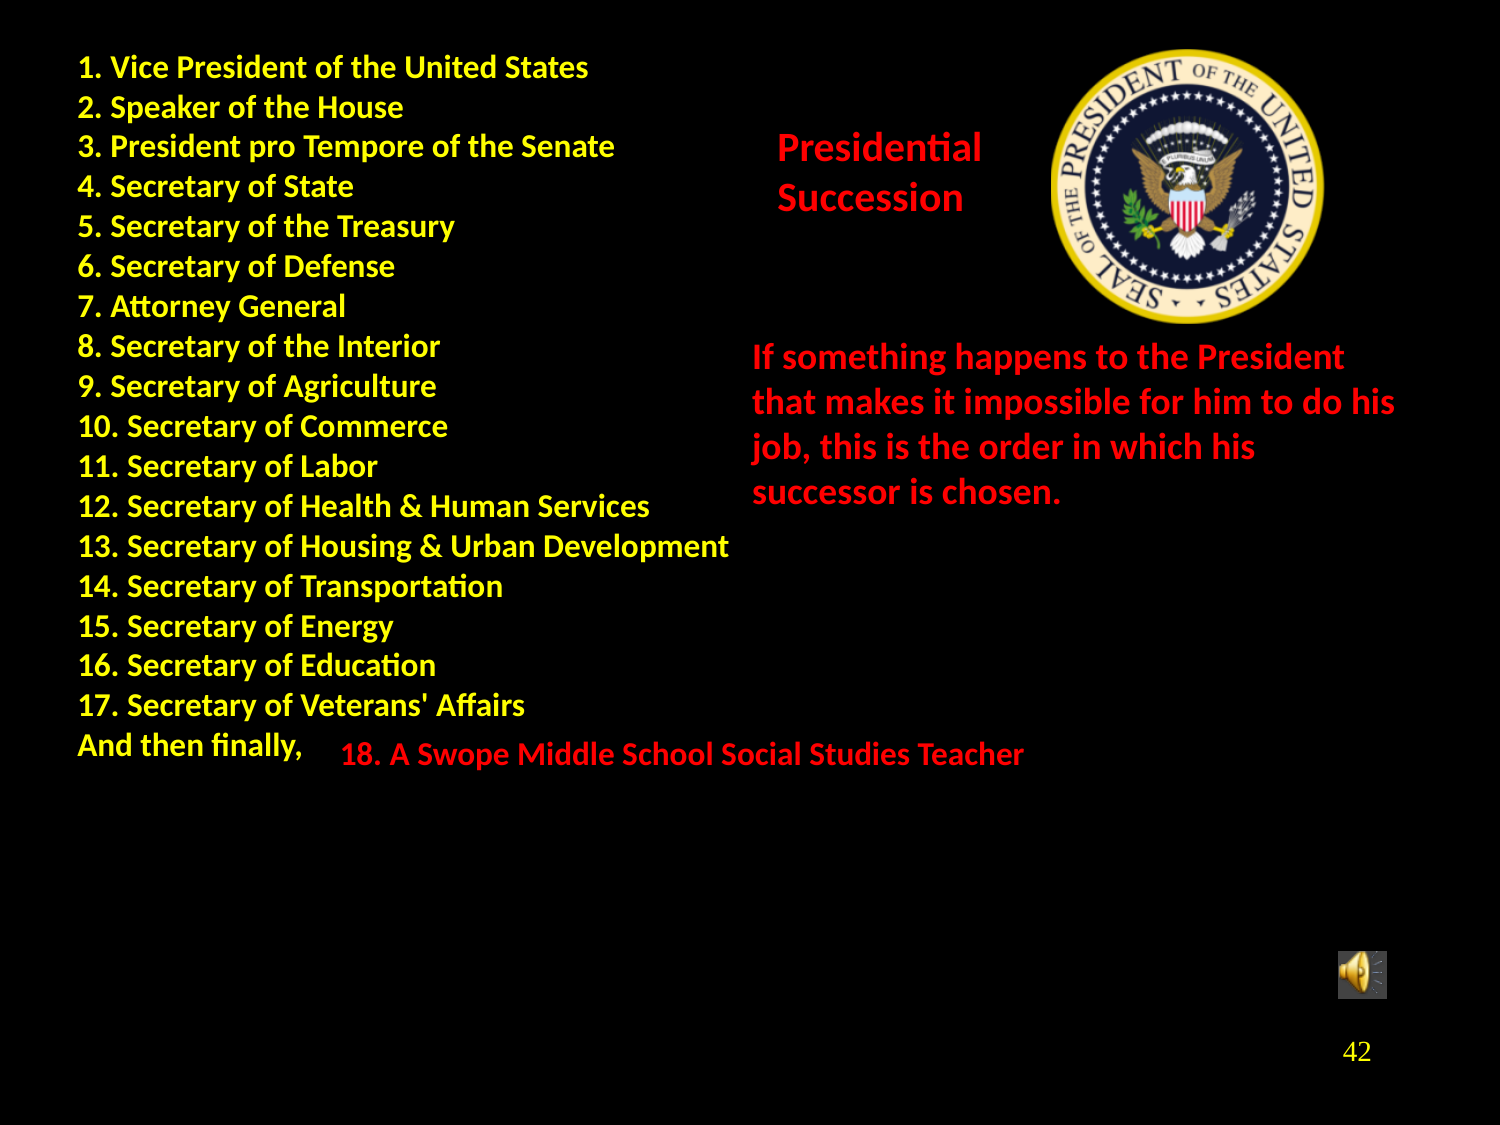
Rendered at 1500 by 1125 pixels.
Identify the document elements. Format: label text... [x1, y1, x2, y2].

text_box 1. Vice President of the United States 2. Speaker of the House 3. President pro Tempore of the Senate 4. Secretary of State 5. Secretary of the Treasury 6. Secretary of Defense 7. Attorney General 8. Secretary of the Interior 9. Secretary of Agriculture 10. Secretary of Commerce 11. Secretary of Labor 12. Secretary of Health & Human Services 13. Secretary of Housing & Urban Development 14. Secretary of Transportation 15. Secretary of Energy 16. Secretary of Education 17. Secretary of Veterans' Affairs And then finally, [62, 37, 863, 811]
slide_number 42 [1074, 1024, 1388, 1101]
text_box 18. A Swope Middle School Social Studies Teacher [324, 724, 1100, 780]
text_box If something happens to the President that makes it impossible for him to do his job, this is the order in which his successor is chosen. [737, 324, 1425, 520]
picture [1049, 49, 1326, 326]
picture [1337, 949, 1388, 1001]
text_box Presidential Succession [762, 112, 1044, 228]
